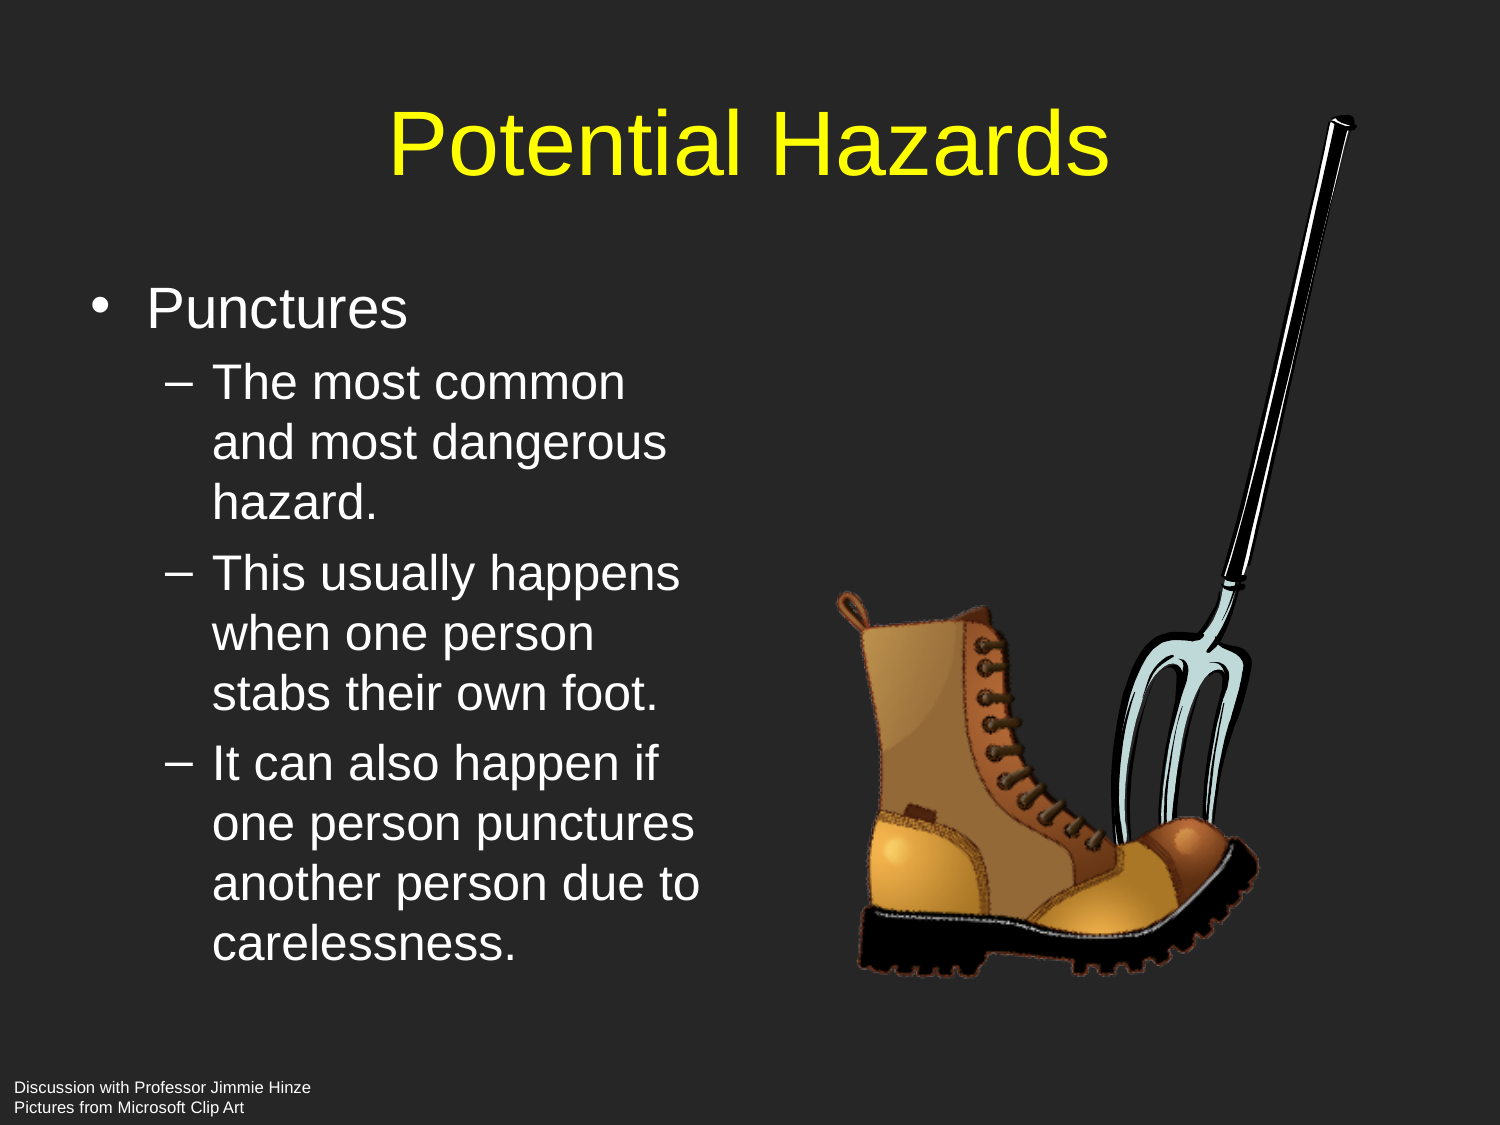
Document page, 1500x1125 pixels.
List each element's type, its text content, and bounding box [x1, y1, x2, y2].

list Punctures The most common and most dangerous hazard. This usually happens when one person stabs their own foot. It can also happen if one person punctures another person due to carelessness. [75, 262, 738, 1005]
text_box Discussion with Professor Jimmie Hinze Pictures from Microsoft Clip Art [0, 1069, 327, 1125]
title Potential Hazards [75, 45, 1425, 233]
picture [625, 434, 1281, 1125]
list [1090, 127, 1427, 868]
